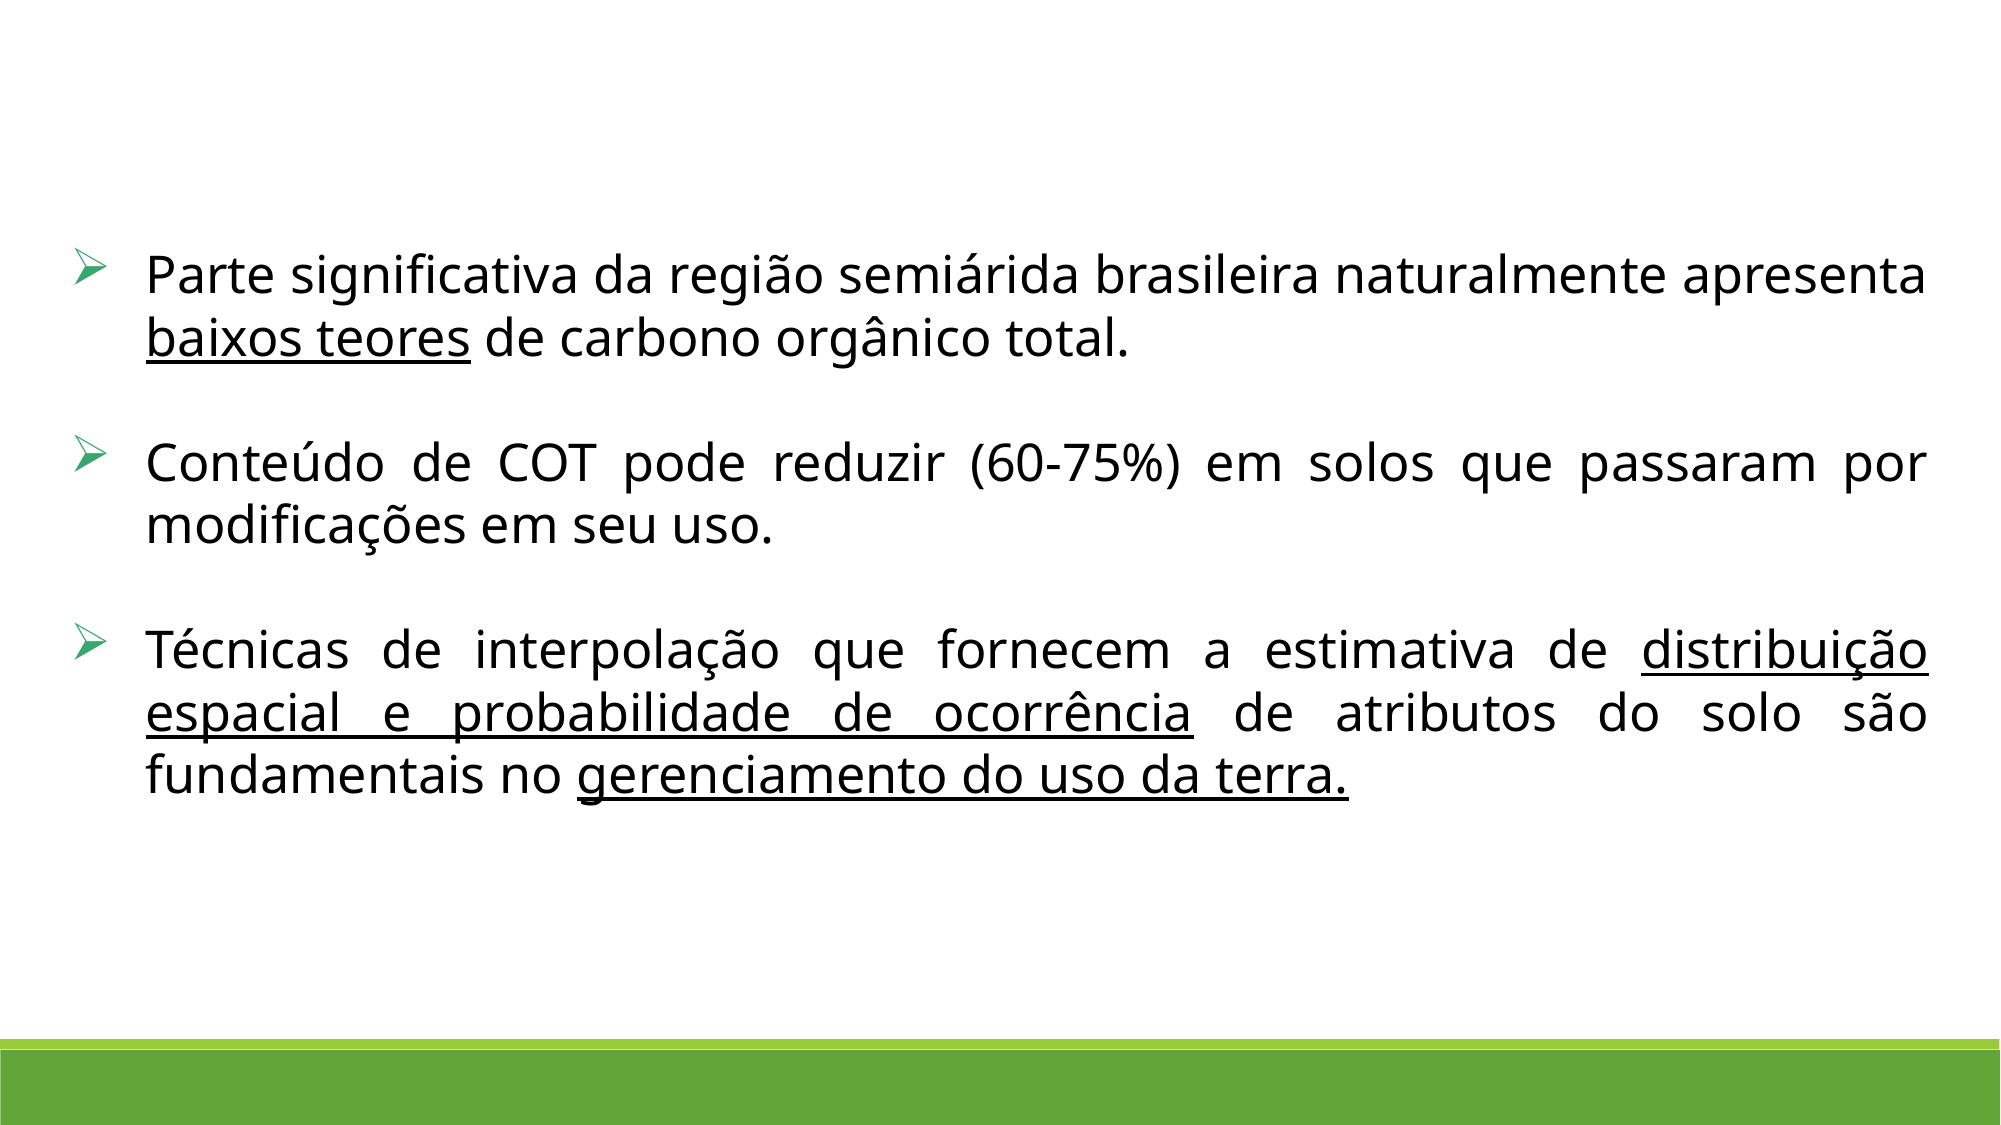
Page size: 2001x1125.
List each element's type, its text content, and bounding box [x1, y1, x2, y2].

text_box Parte significativa da região semiárida brasileira naturalmente apresenta baixos teores de carbono orgânico total. Conteúdo de COT pode reduzir (60-75%) em solos que passaram por modificações em seu uso. Técnicas de interpolação que fornecem a estimativa de distribuição espacial e probabilidade de ocorrência de atributos do solo são fundamentais no gerenciamento do uso da terra. [56, 234, 1944, 812]
